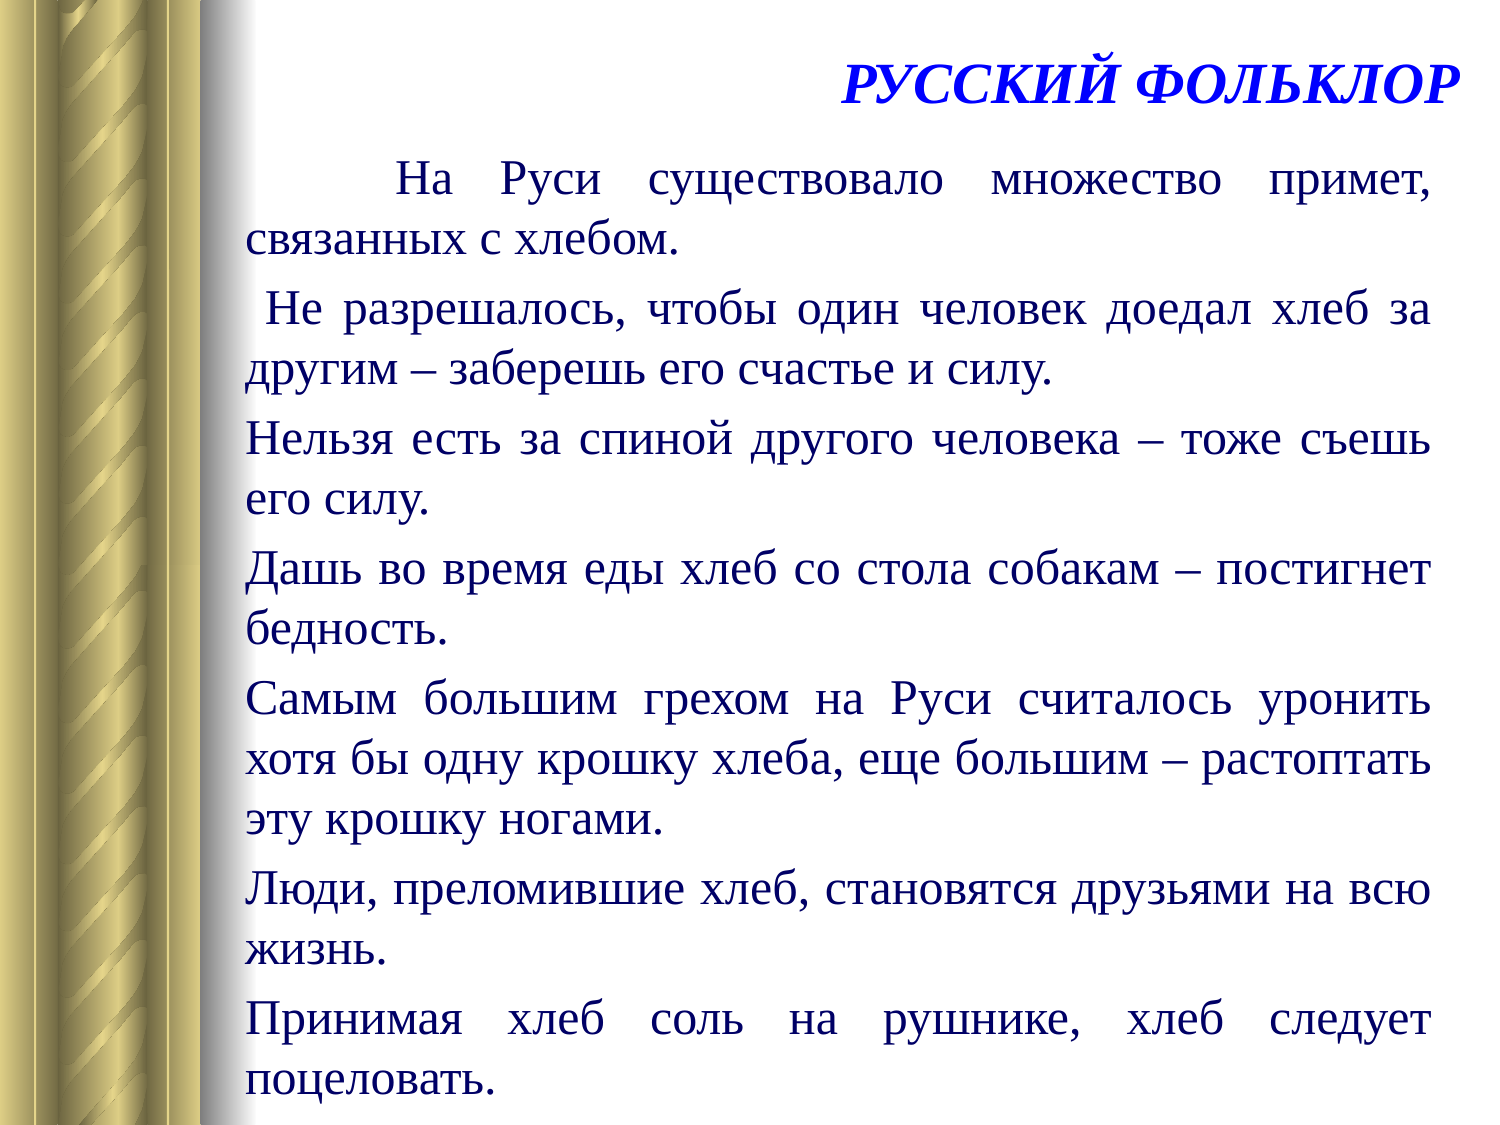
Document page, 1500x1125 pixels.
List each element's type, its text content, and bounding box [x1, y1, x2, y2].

text_box РУССКИЙ ФОЛЬКЛОР [714, 37, 1475, 161]
text_box На Руси существовало множество примет, связанных с хлебом. Не разрешалось, чтобы один человек доедал хлеб за другим – заберешь его счастье и силу. Нельзя есть за спиной другого человека – тоже съешь его силу. Дашь во время еды хлеб со стола собакам – постигнет бедность. Самым большим грехом на Руси считалось уронить хотя бы одну крошку хлеба, еще большим – растоптать эту крошку ногами. Люди, преломившие хлеб, становятся друзьями на всю жизнь. Принимая хлеб соль на рушнике, хлеб следует поцеловать. [230, 137, 1447, 1125]
